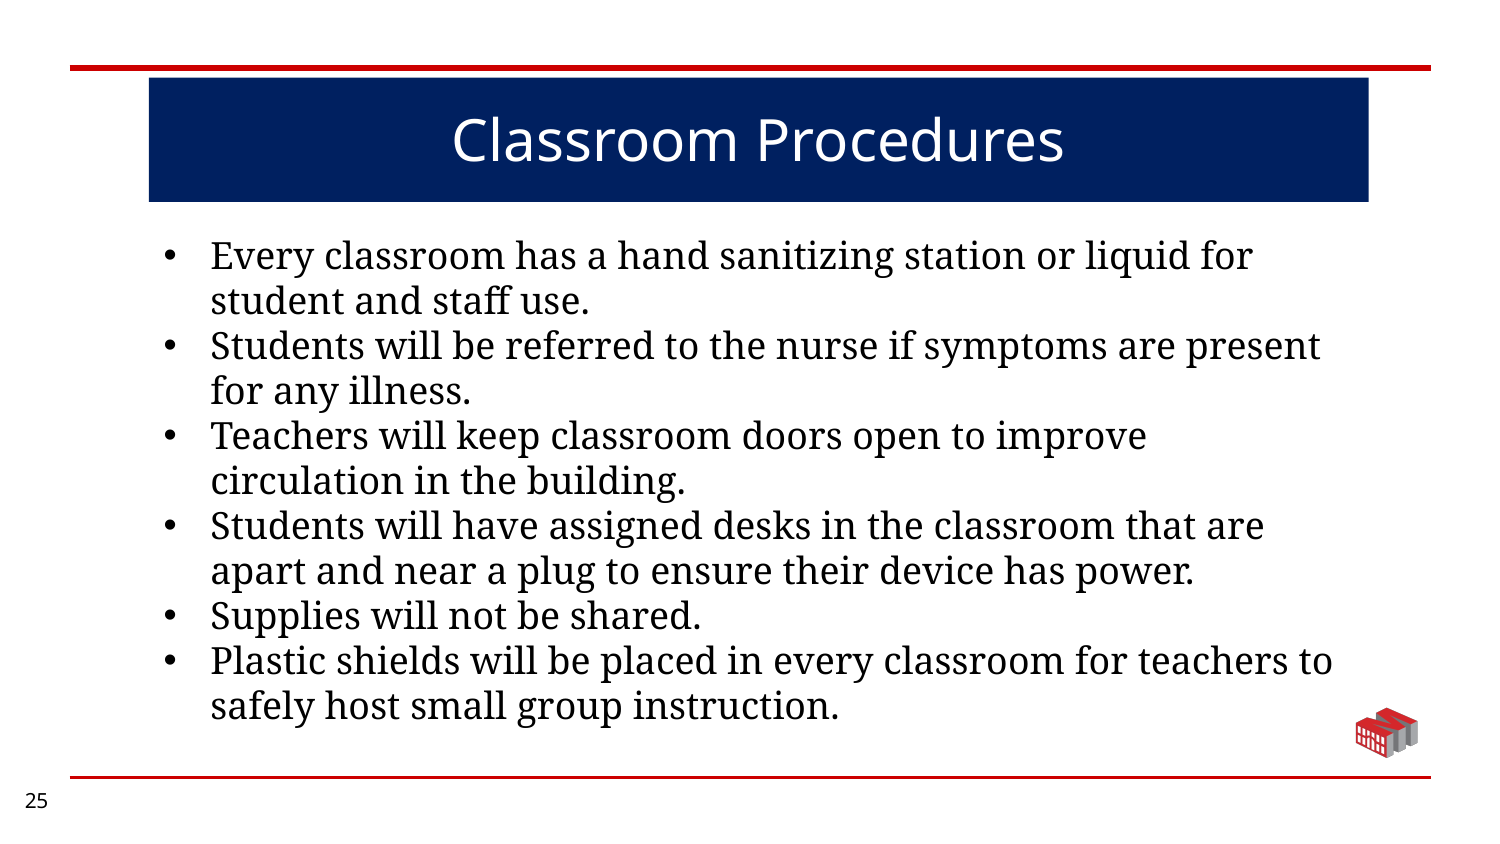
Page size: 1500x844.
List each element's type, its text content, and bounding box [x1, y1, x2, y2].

text_box Every classroom has a hand sanitizing station or liquid for student and staff use. Students will be referred to the nurse if symptoms are present for any illness. Teachers will keep classroom doors open to improve circulation in the building. Students will have assigned desks in the classroom that are apart and near a plug to ensure their device has power. Supplies will not be shared. Plastic shields will be placed in every classroom for teachers to safely host small group instruction. [148, 224, 1352, 731]
list Classroom Procedures [148, 77, 1369, 202]
slide_number 25 [9, 769, 100, 834]
picture [1342, 703, 1433, 770]
